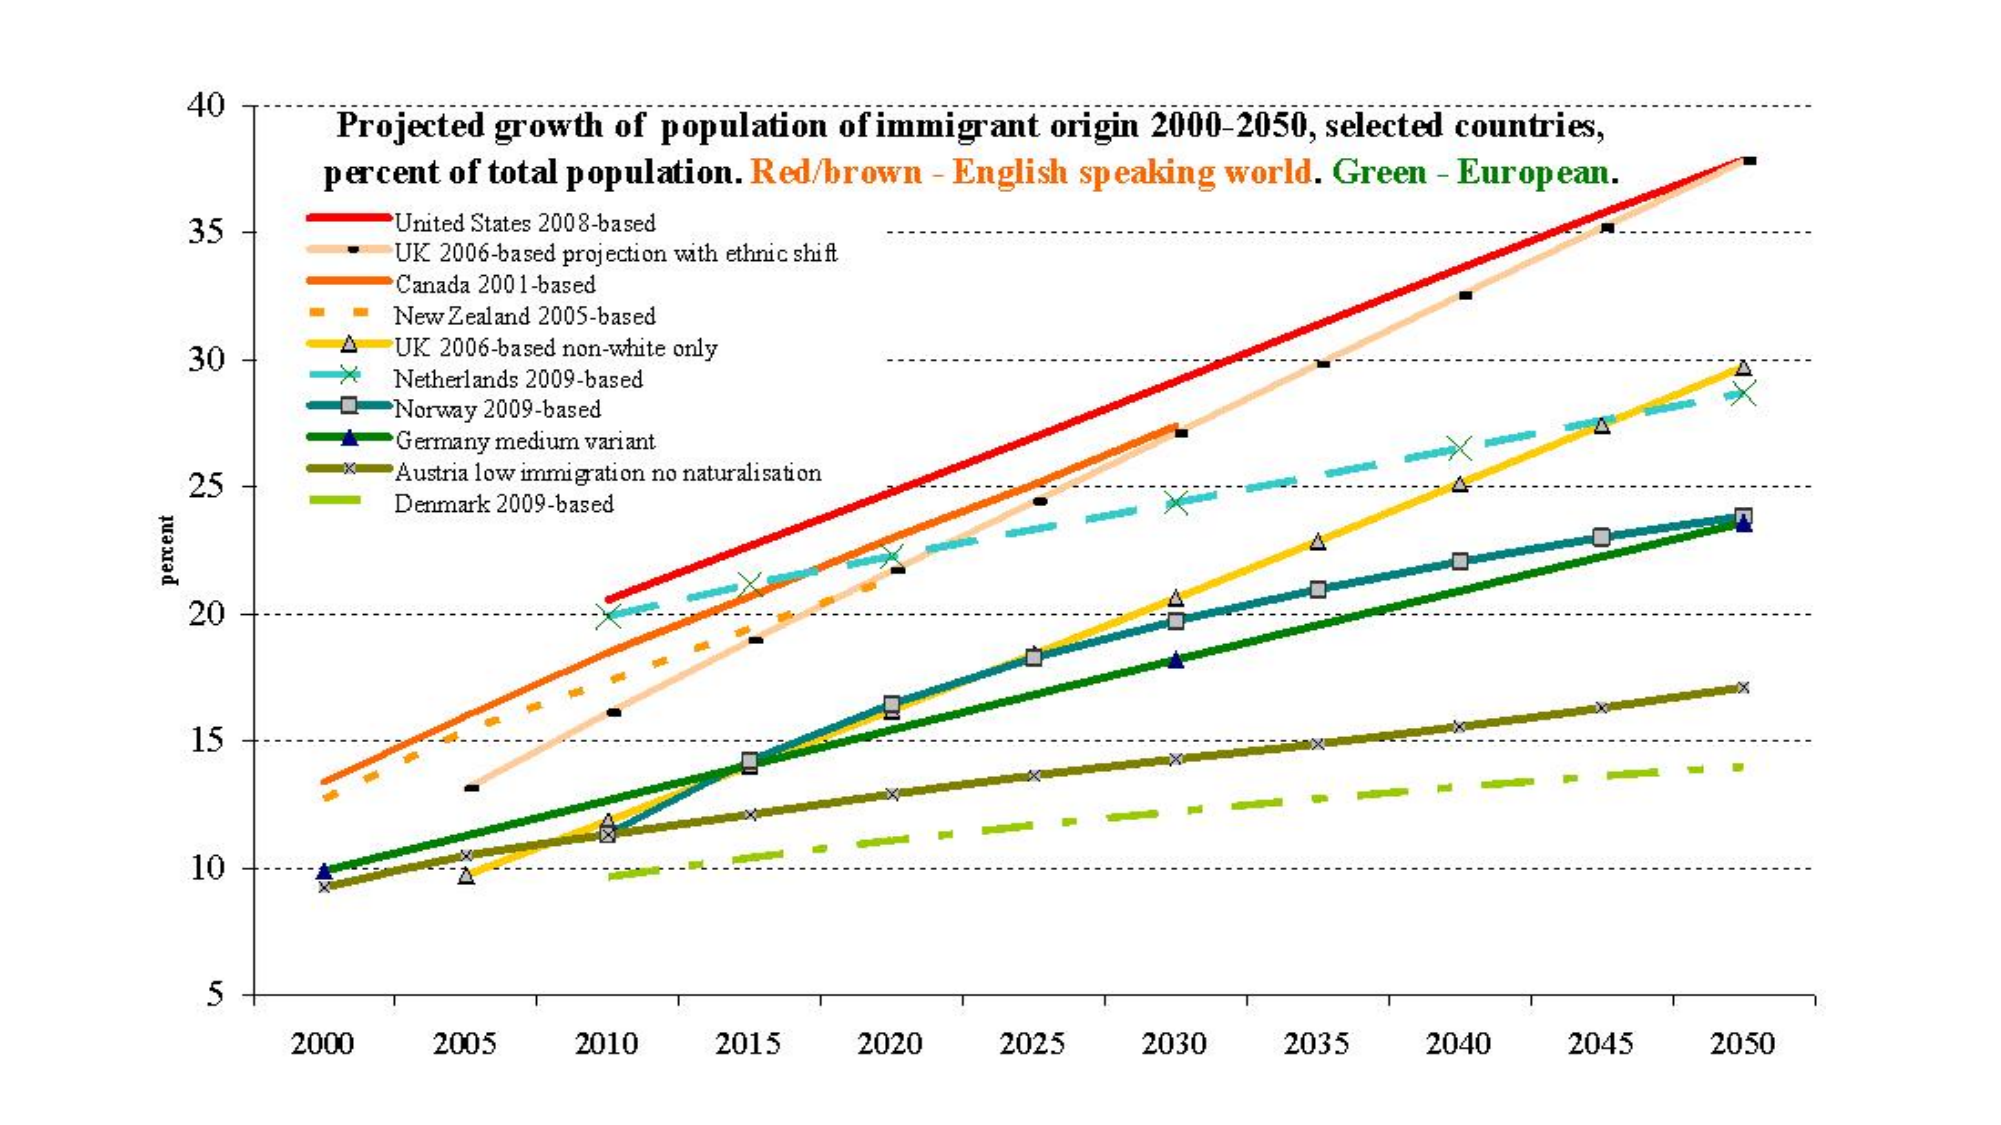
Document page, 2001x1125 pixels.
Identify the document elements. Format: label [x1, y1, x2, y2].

list [137, 59, 1826, 1066]
